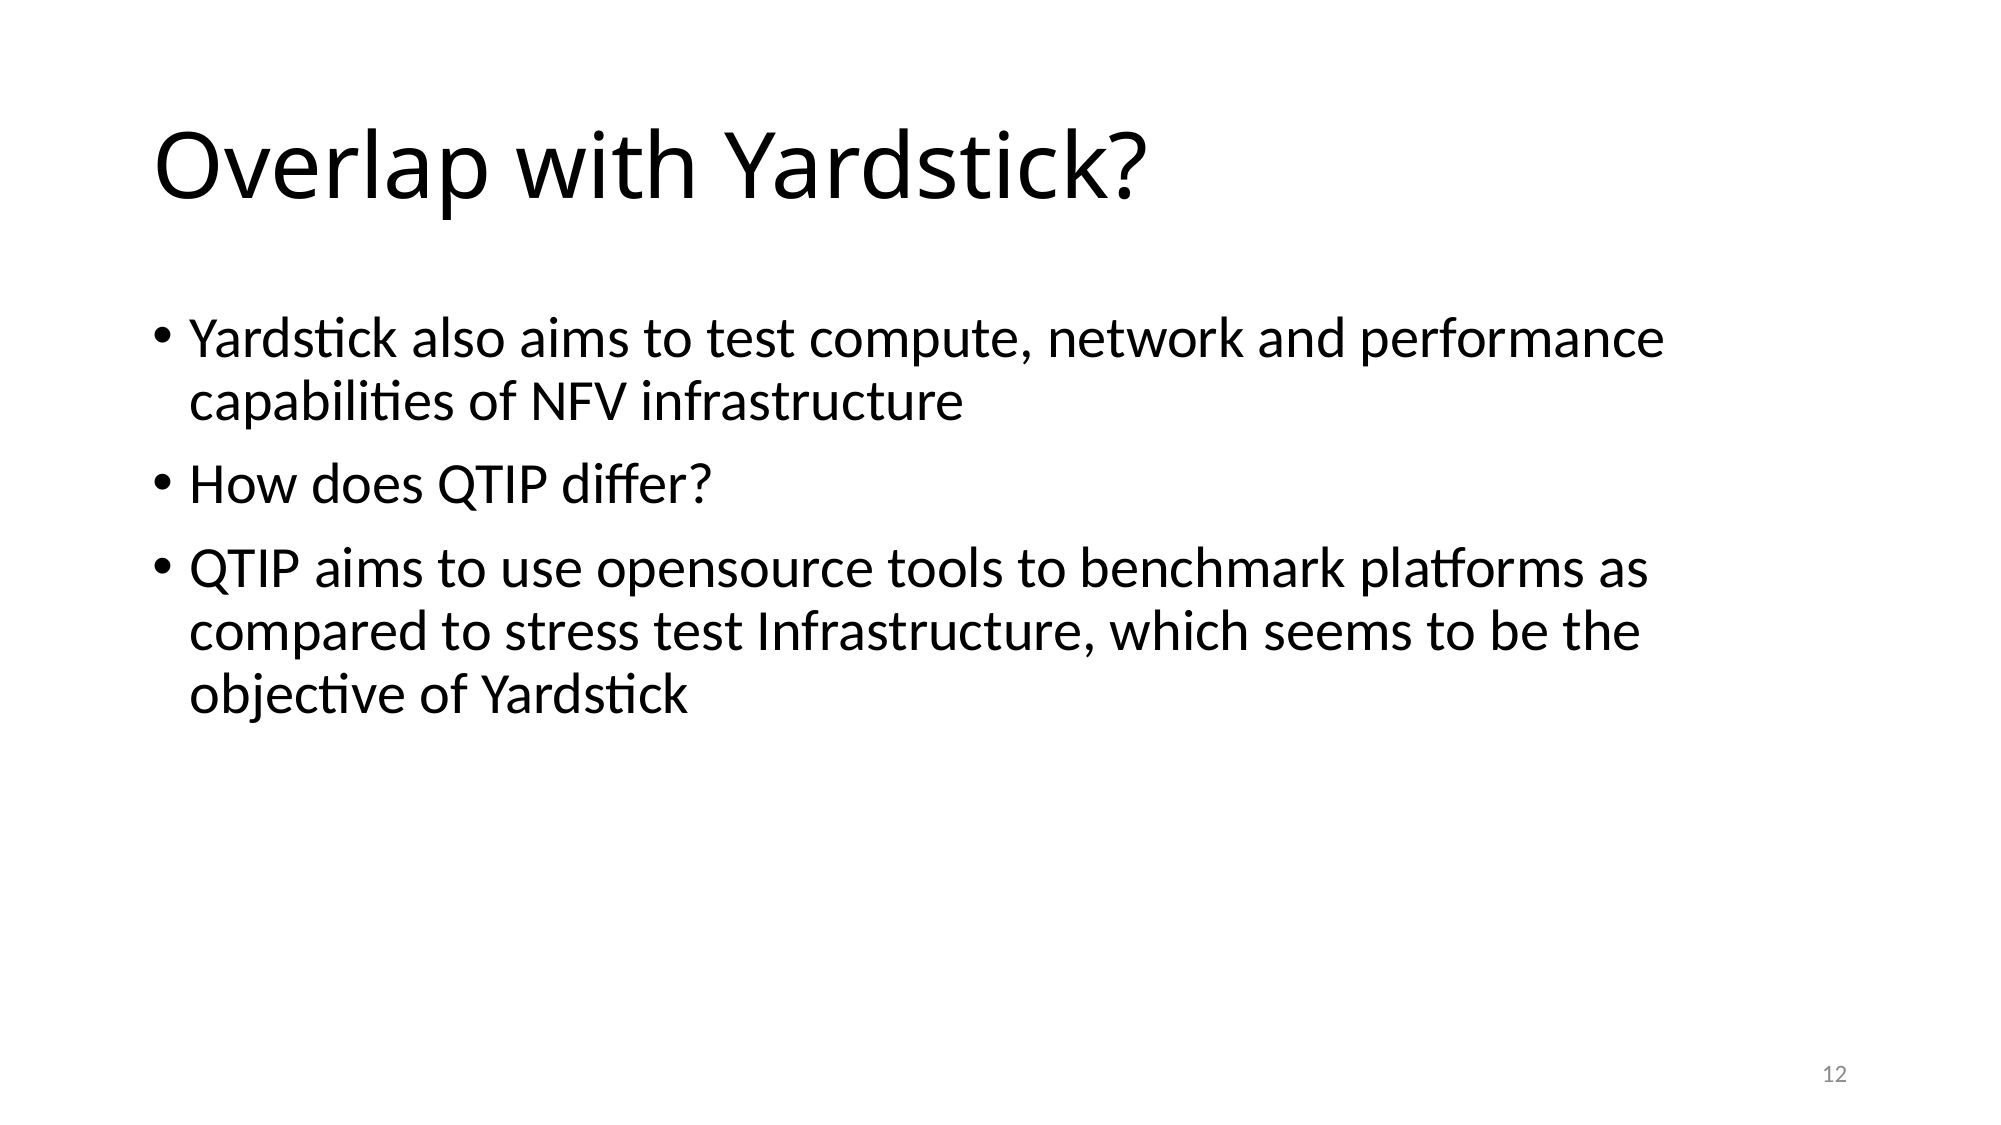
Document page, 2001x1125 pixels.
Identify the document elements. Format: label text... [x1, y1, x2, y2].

title Overlap with Yardstick? [137, 59, 1863, 278]
slide_number 12 [1412, 1042, 1863, 1103]
list Yardstick also aims to test compute, network and performance capabilities of NFV infrastructure How does QTIP differ? QTIP aims to use opensource tools to benchmark platforms as compared to stress test Infrastructure, which seems to be the objective of Yardstick [137, 299, 1863, 1014]
